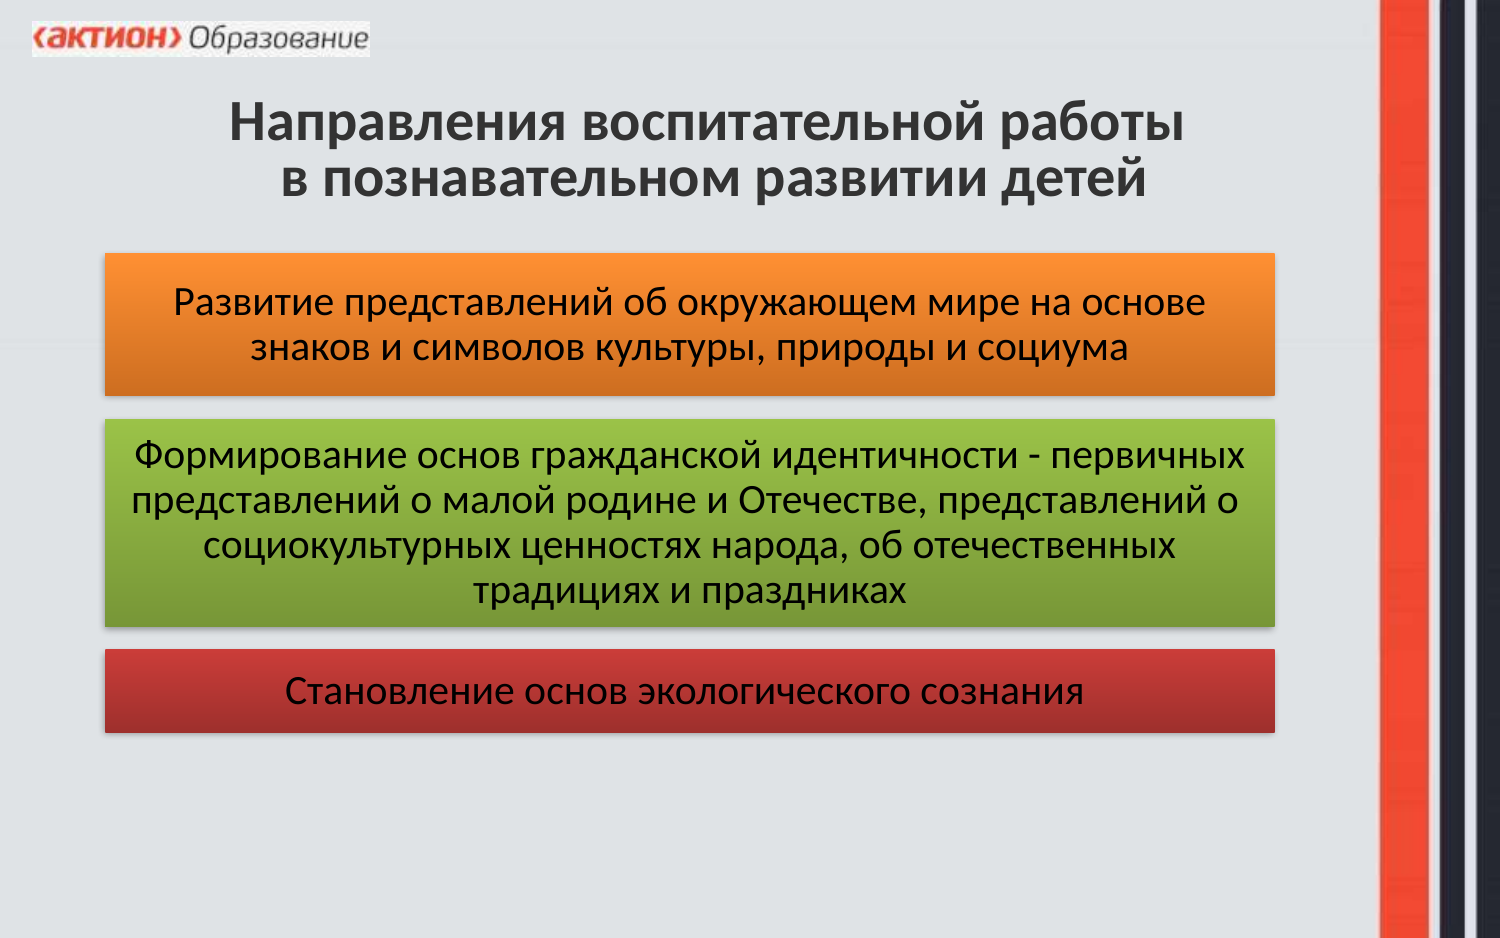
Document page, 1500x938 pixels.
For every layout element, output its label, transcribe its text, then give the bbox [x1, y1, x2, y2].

text_box Становление основ экологического сознания [105, 649, 1275, 733]
text_box Формирование основ гражданской идентичности - первичных представлений о малой родине и Отечестве, представлений о социокультурных ценностях народа, об отечественных традициях и праздниках [105, 419, 1275, 627]
text_box Развитие представлений об окружающем мире на основе знаков и символов культуры, природы и социума [105, 253, 1275, 396]
title Направления воспитательной работы в познавательном развитии детей [82, 74, 1347, 229]
picture [0, 0, 1500, 938]
